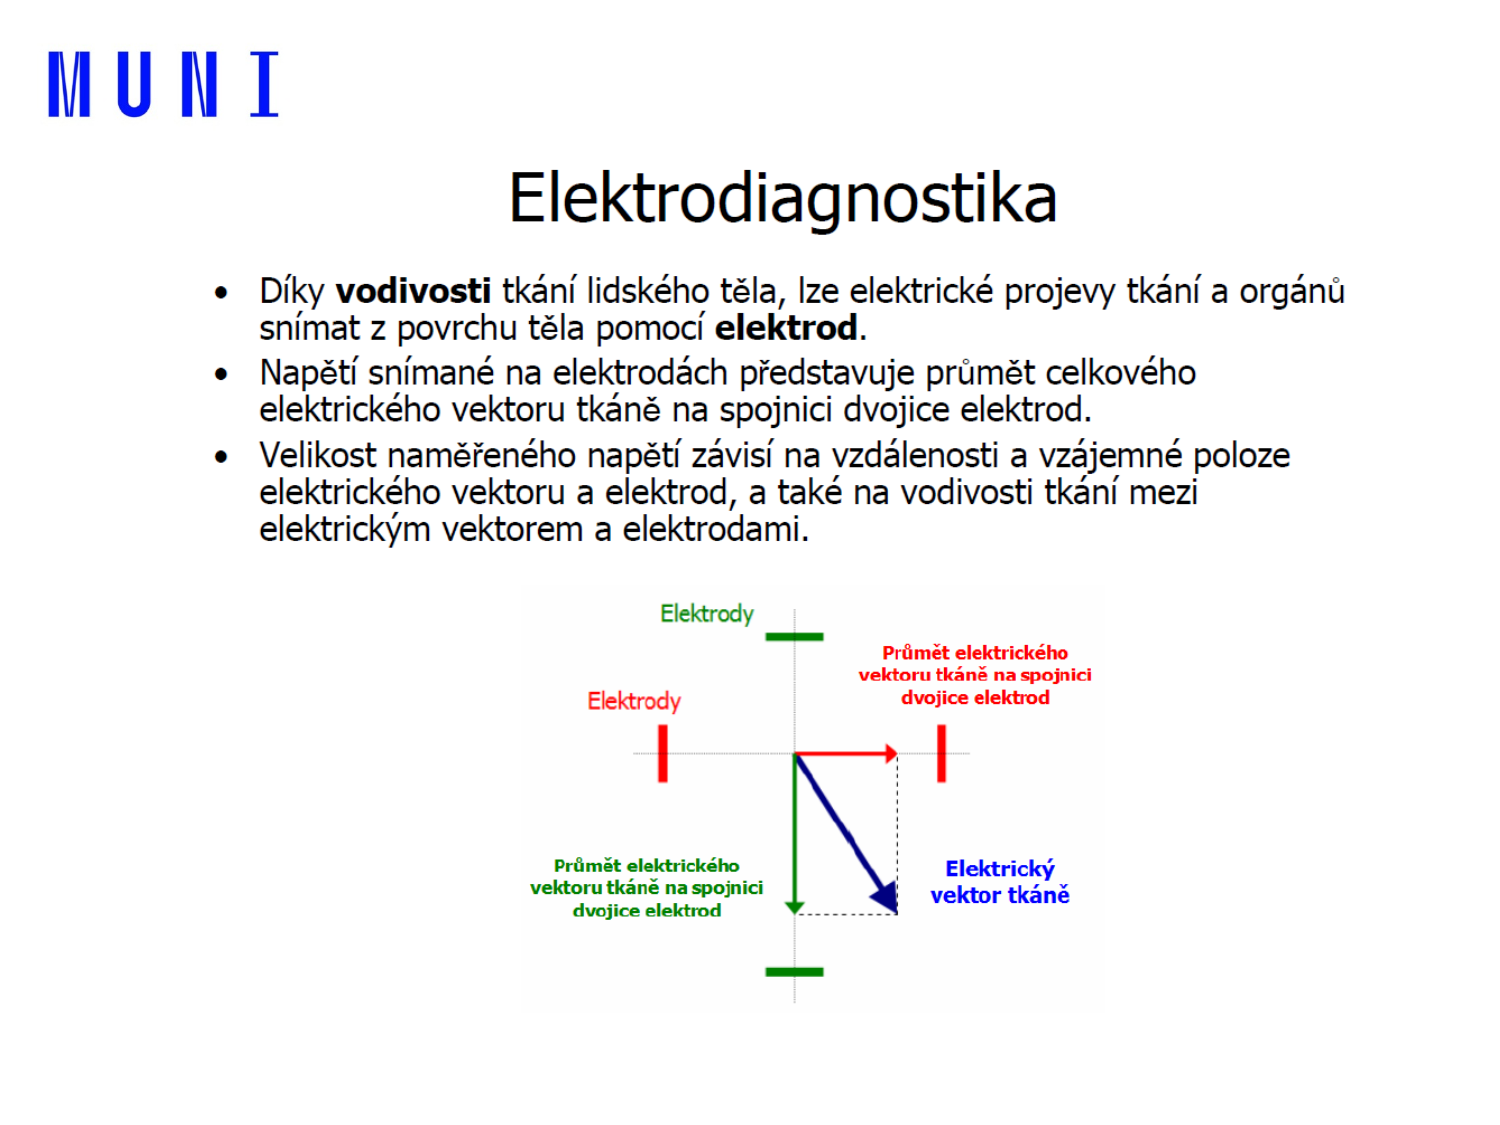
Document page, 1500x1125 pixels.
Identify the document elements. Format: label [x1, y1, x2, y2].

picture [4, 0, 322, 173]
list [123, 113, 1469, 1053]
